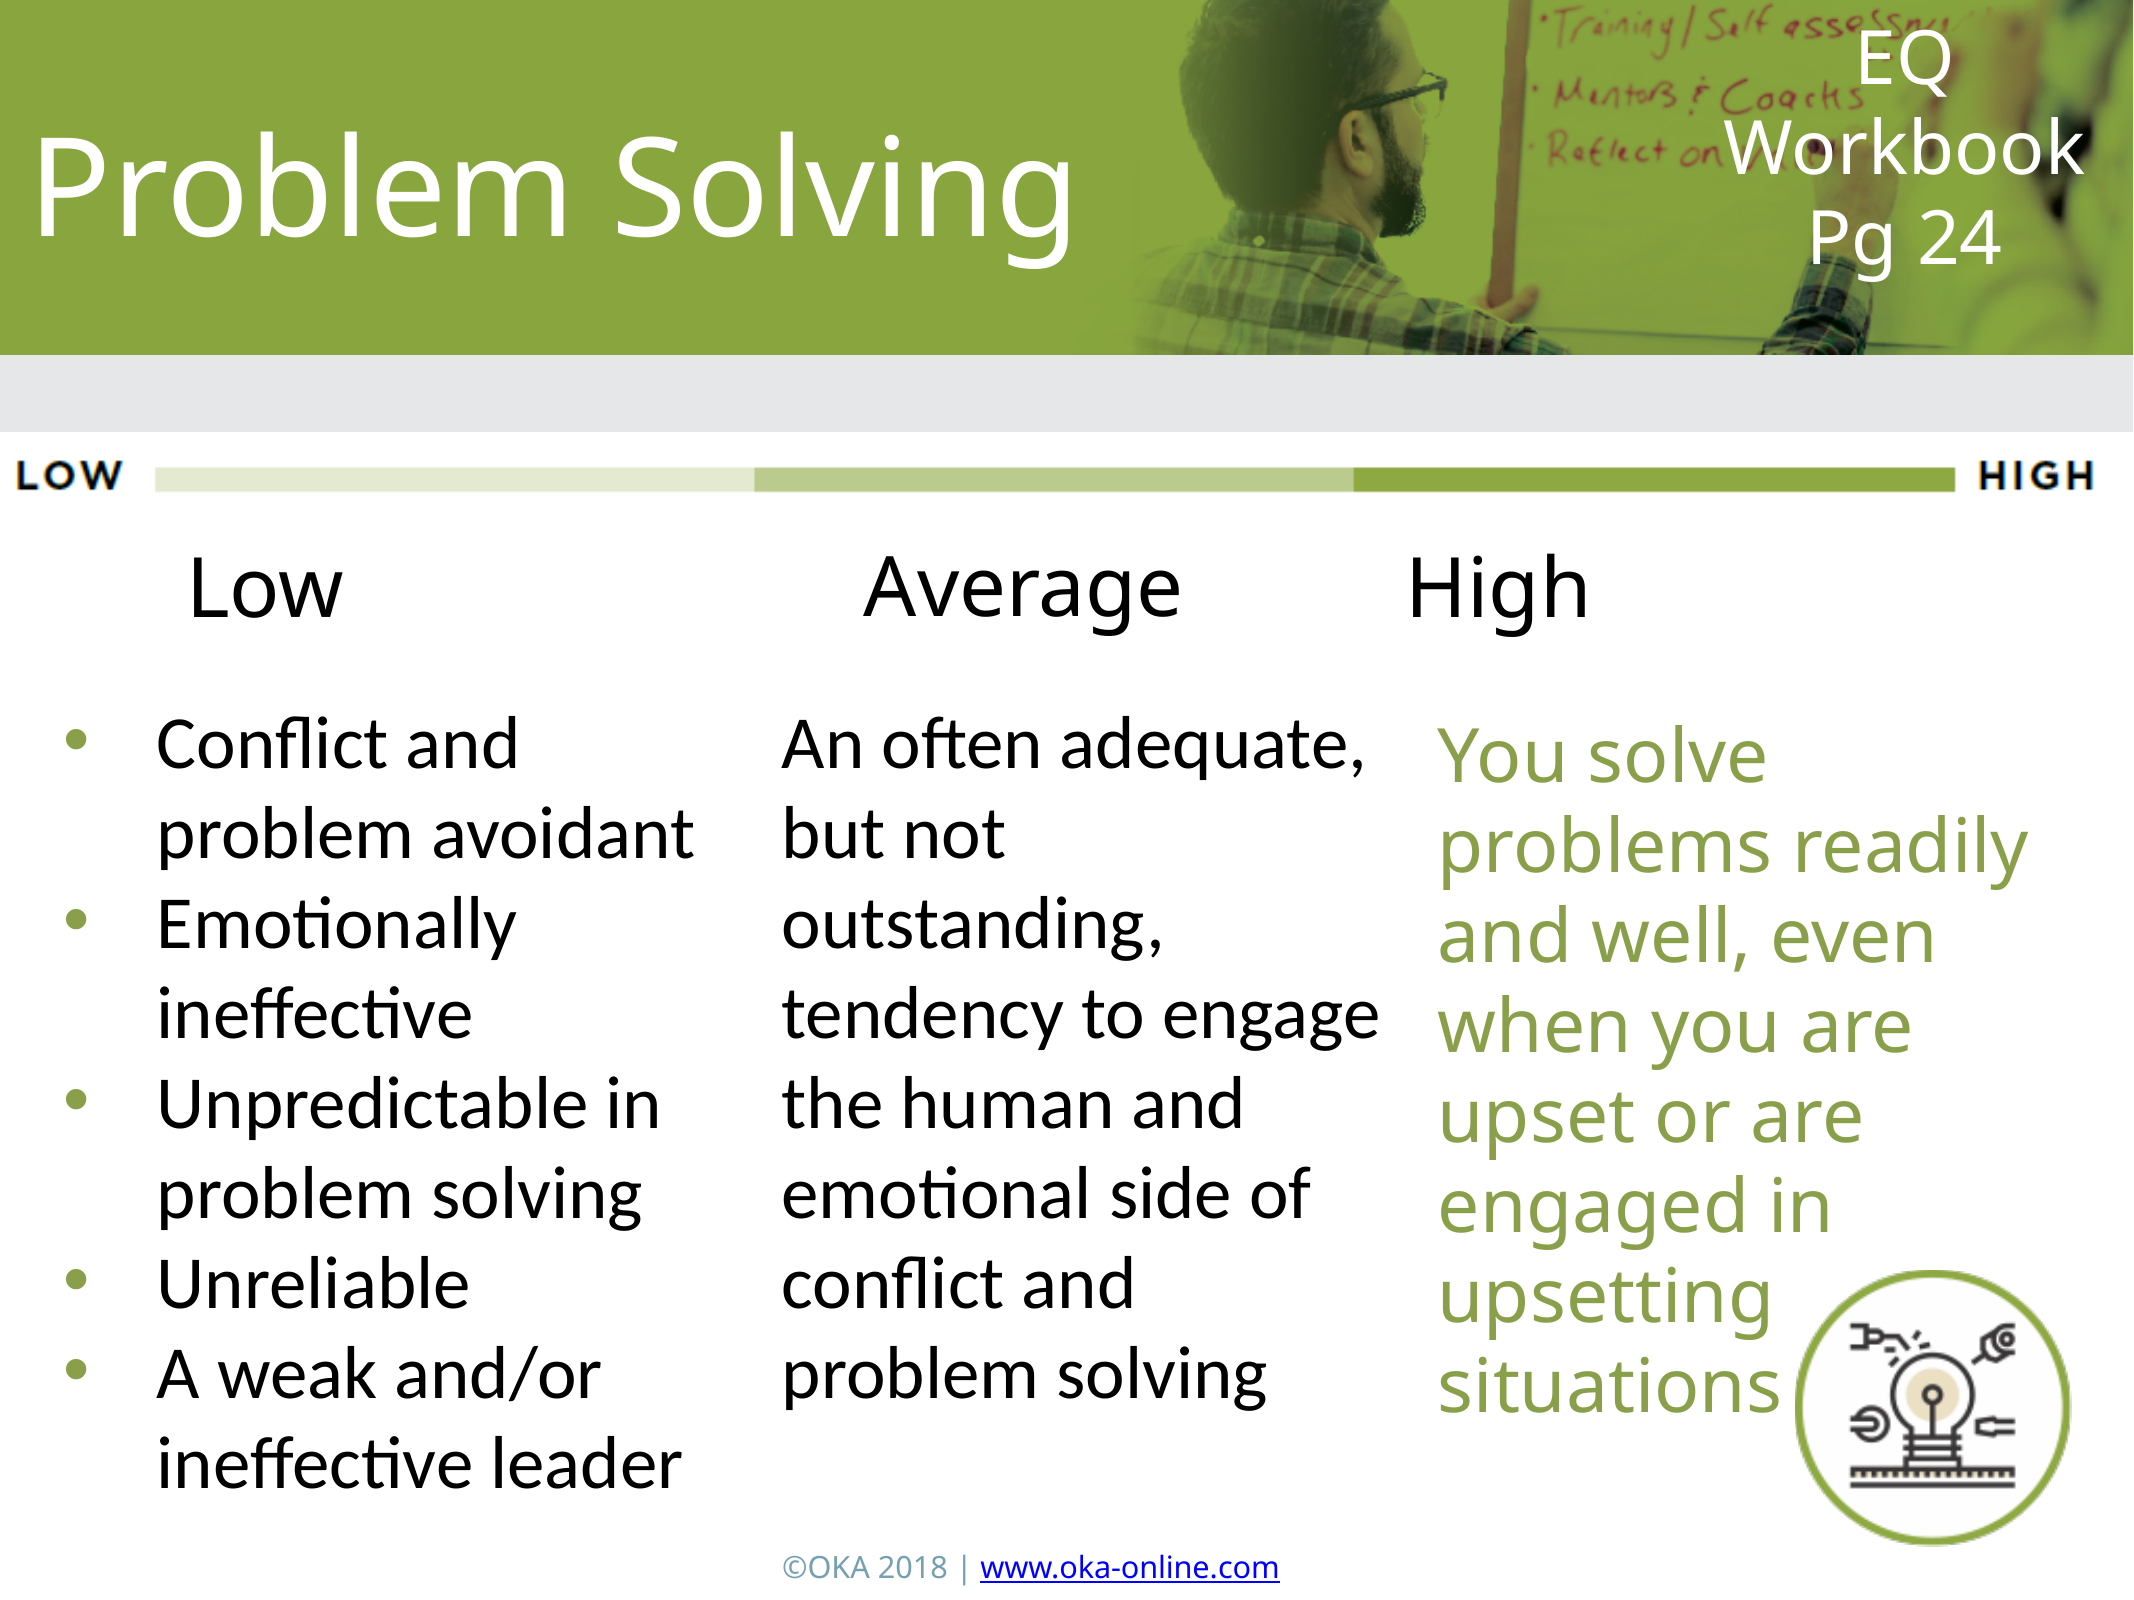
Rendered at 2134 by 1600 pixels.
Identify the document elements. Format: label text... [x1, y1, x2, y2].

picture [0, 0, 2134, 432]
text_box Conflict and problem avoidant Emotionally ineffective Unpredictable in problem solving Unreliable A weak and/or ineffective leader [15, 684, 746, 1512]
text_box High [1397, 541, 1797, 643]
text_box Problem Solving [20, 3, 1842, 358]
picture [0, 435, 2134, 530]
text_box Low [178, 541, 578, 643]
text_box You solve problems readily and well, even when you are upset or are engaged in upsetting situations [1429, 699, 2129, 1436]
text_box EQ Workbook Pg 24 [1692, 1, 2117, 288]
picture [1795, 1436, 2072, 1547]
text_box An often adequate, but not outstanding, tendency to engage the human and emotional side of conflict and problem solving [773, 684, 1408, 1422]
text_box Average [855, 541, 1255, 642]
